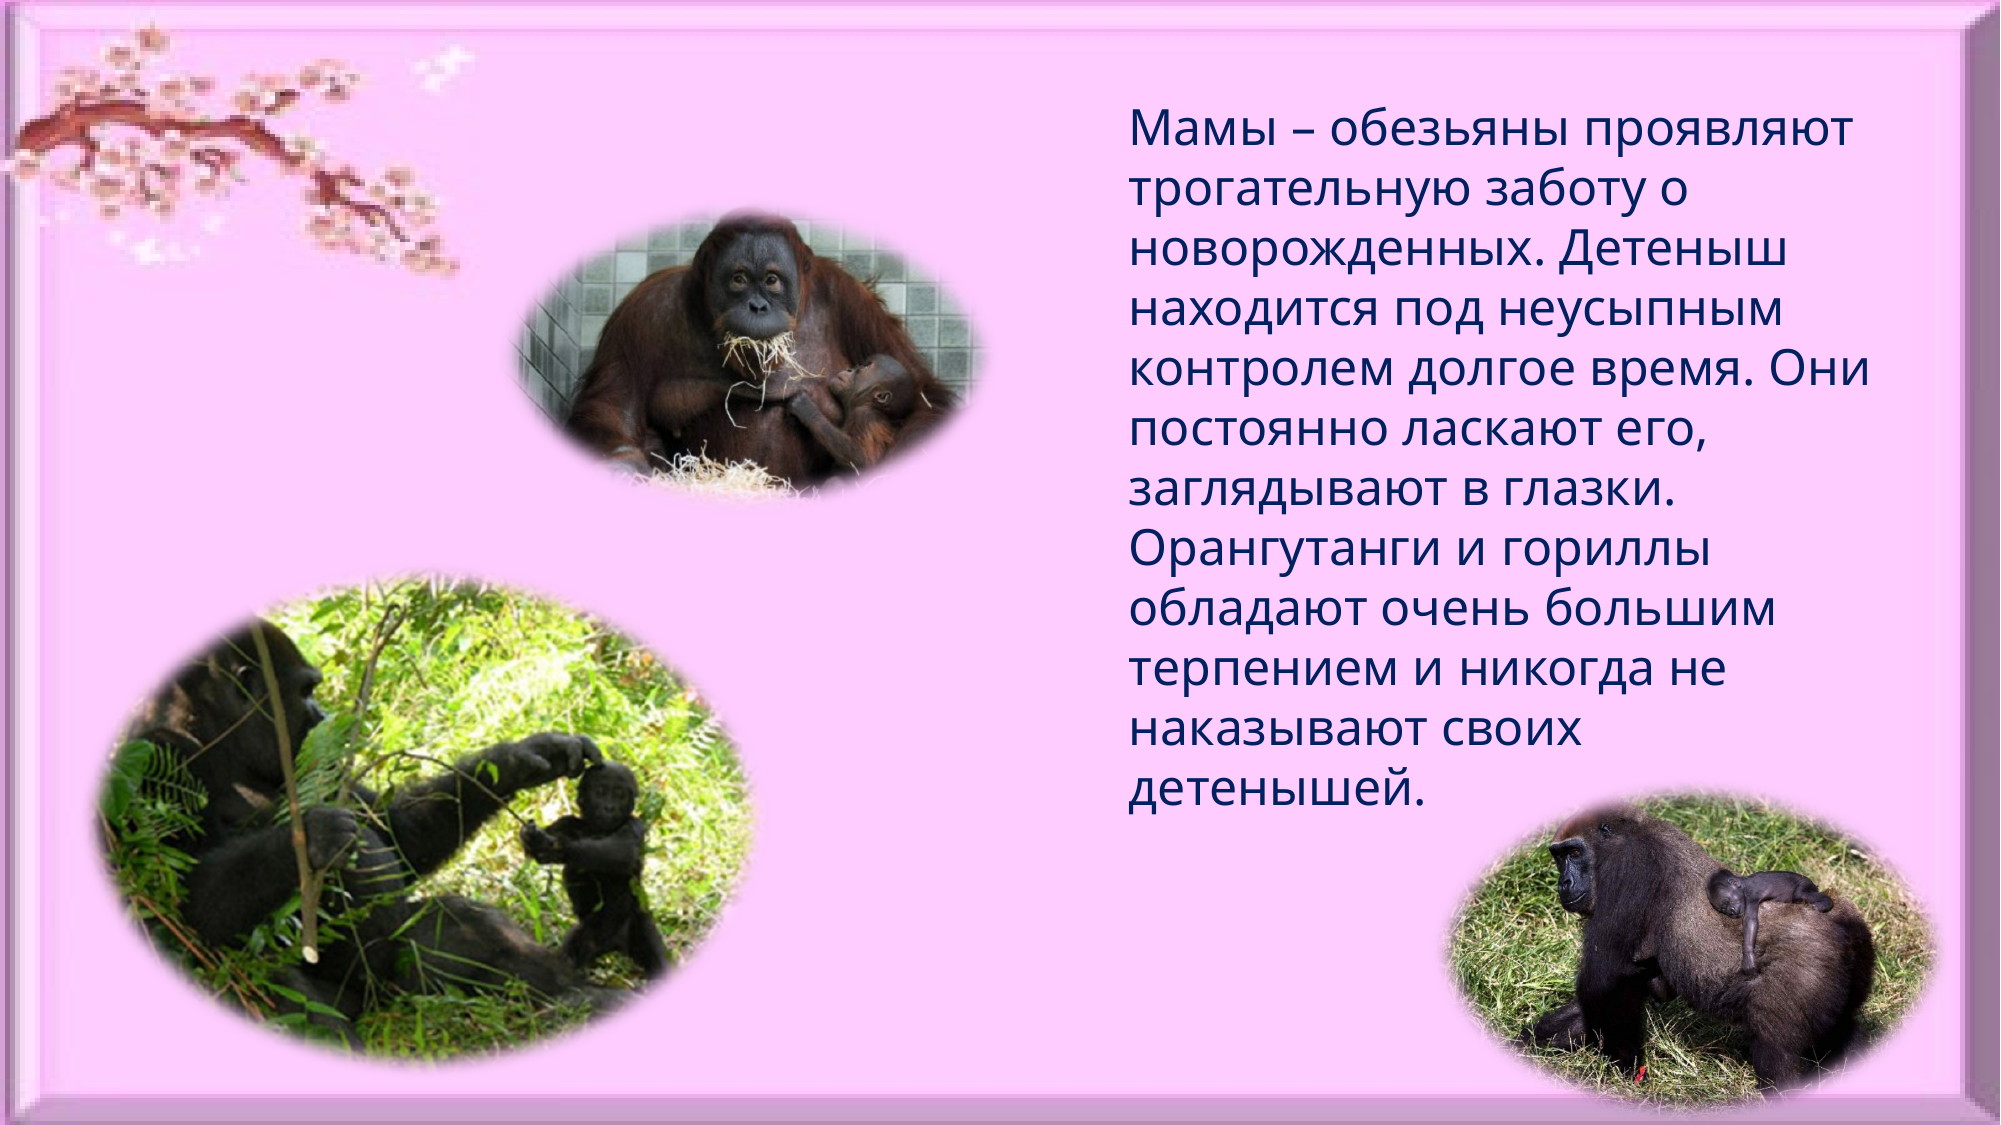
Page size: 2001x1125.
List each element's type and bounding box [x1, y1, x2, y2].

picture [1429, 776, 1952, 1125]
list [0, 0, 2000, 1125]
picture [77, 562, 770, 1078]
picture [495, 197, 1000, 516]
